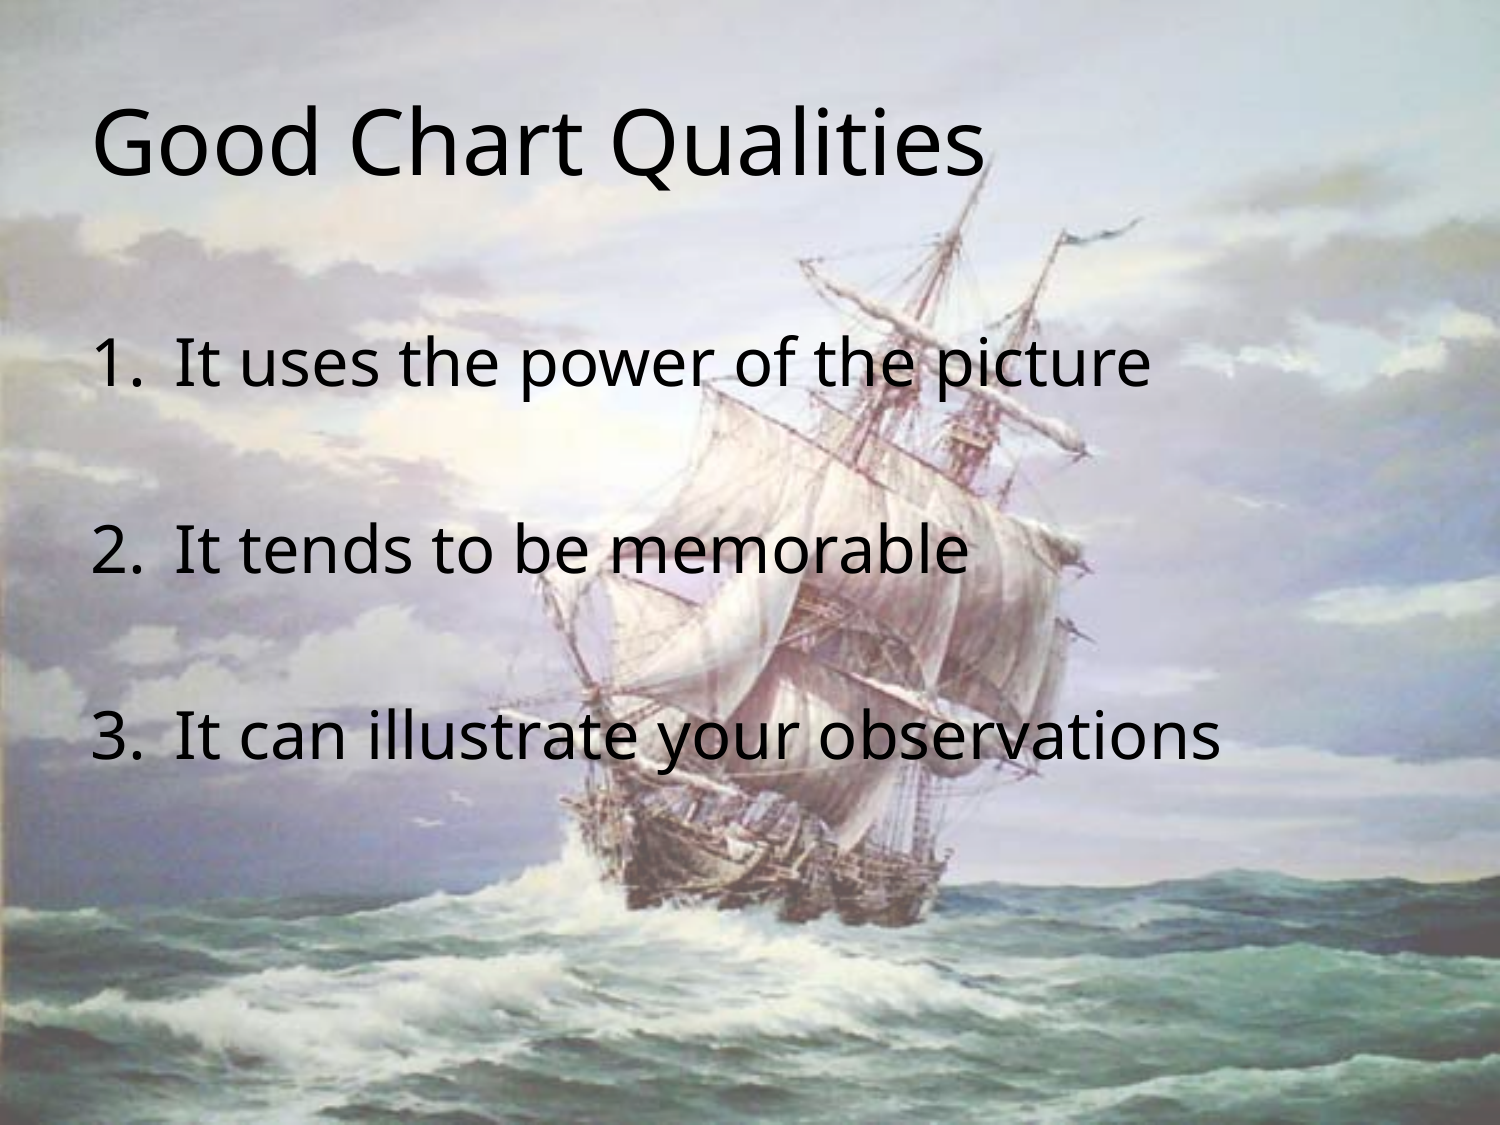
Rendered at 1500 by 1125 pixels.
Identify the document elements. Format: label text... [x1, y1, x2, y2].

title Good Chart Qualities [75, 45, 1425, 233]
list It uses the power of the picture It tends to be memorable It can illustrate your observations [75, 312, 1425, 1055]
